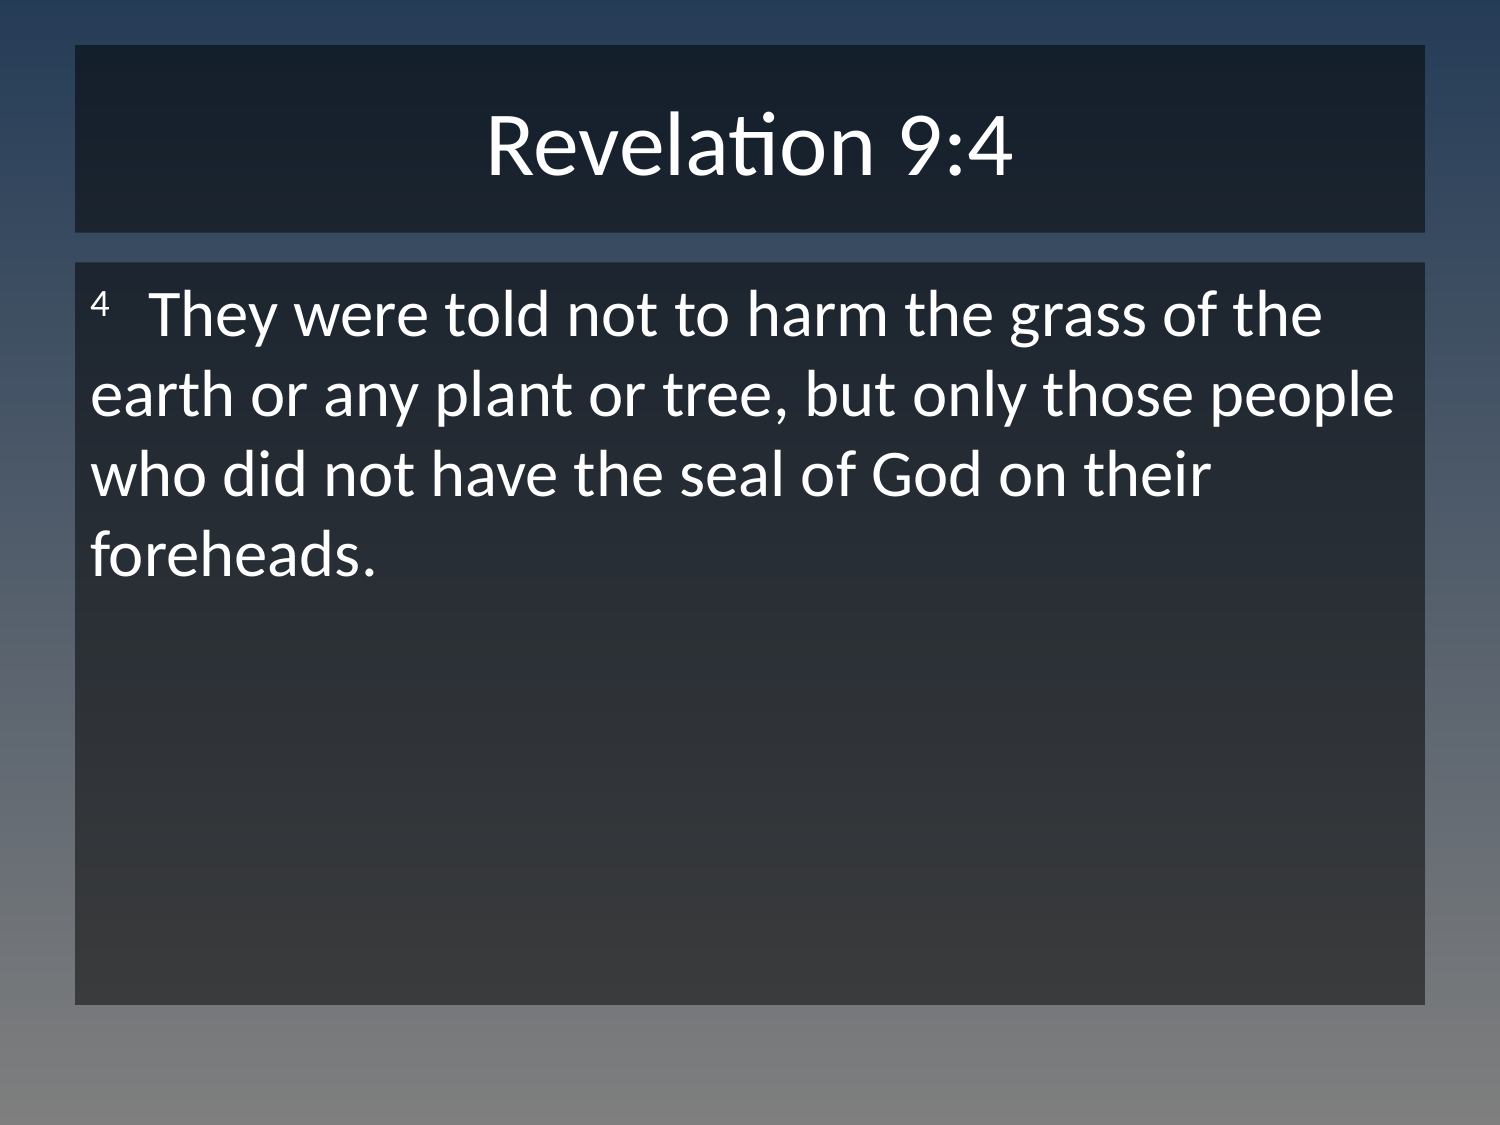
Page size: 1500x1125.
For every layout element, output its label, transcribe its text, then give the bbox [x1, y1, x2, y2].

list 4 They were told not to harm the grass of the earth or any plant or tree, but only those people who did not have the seal of God on their foreheads. [75, 262, 1425, 1005]
title Revelation 9:4 [75, 45, 1425, 233]
